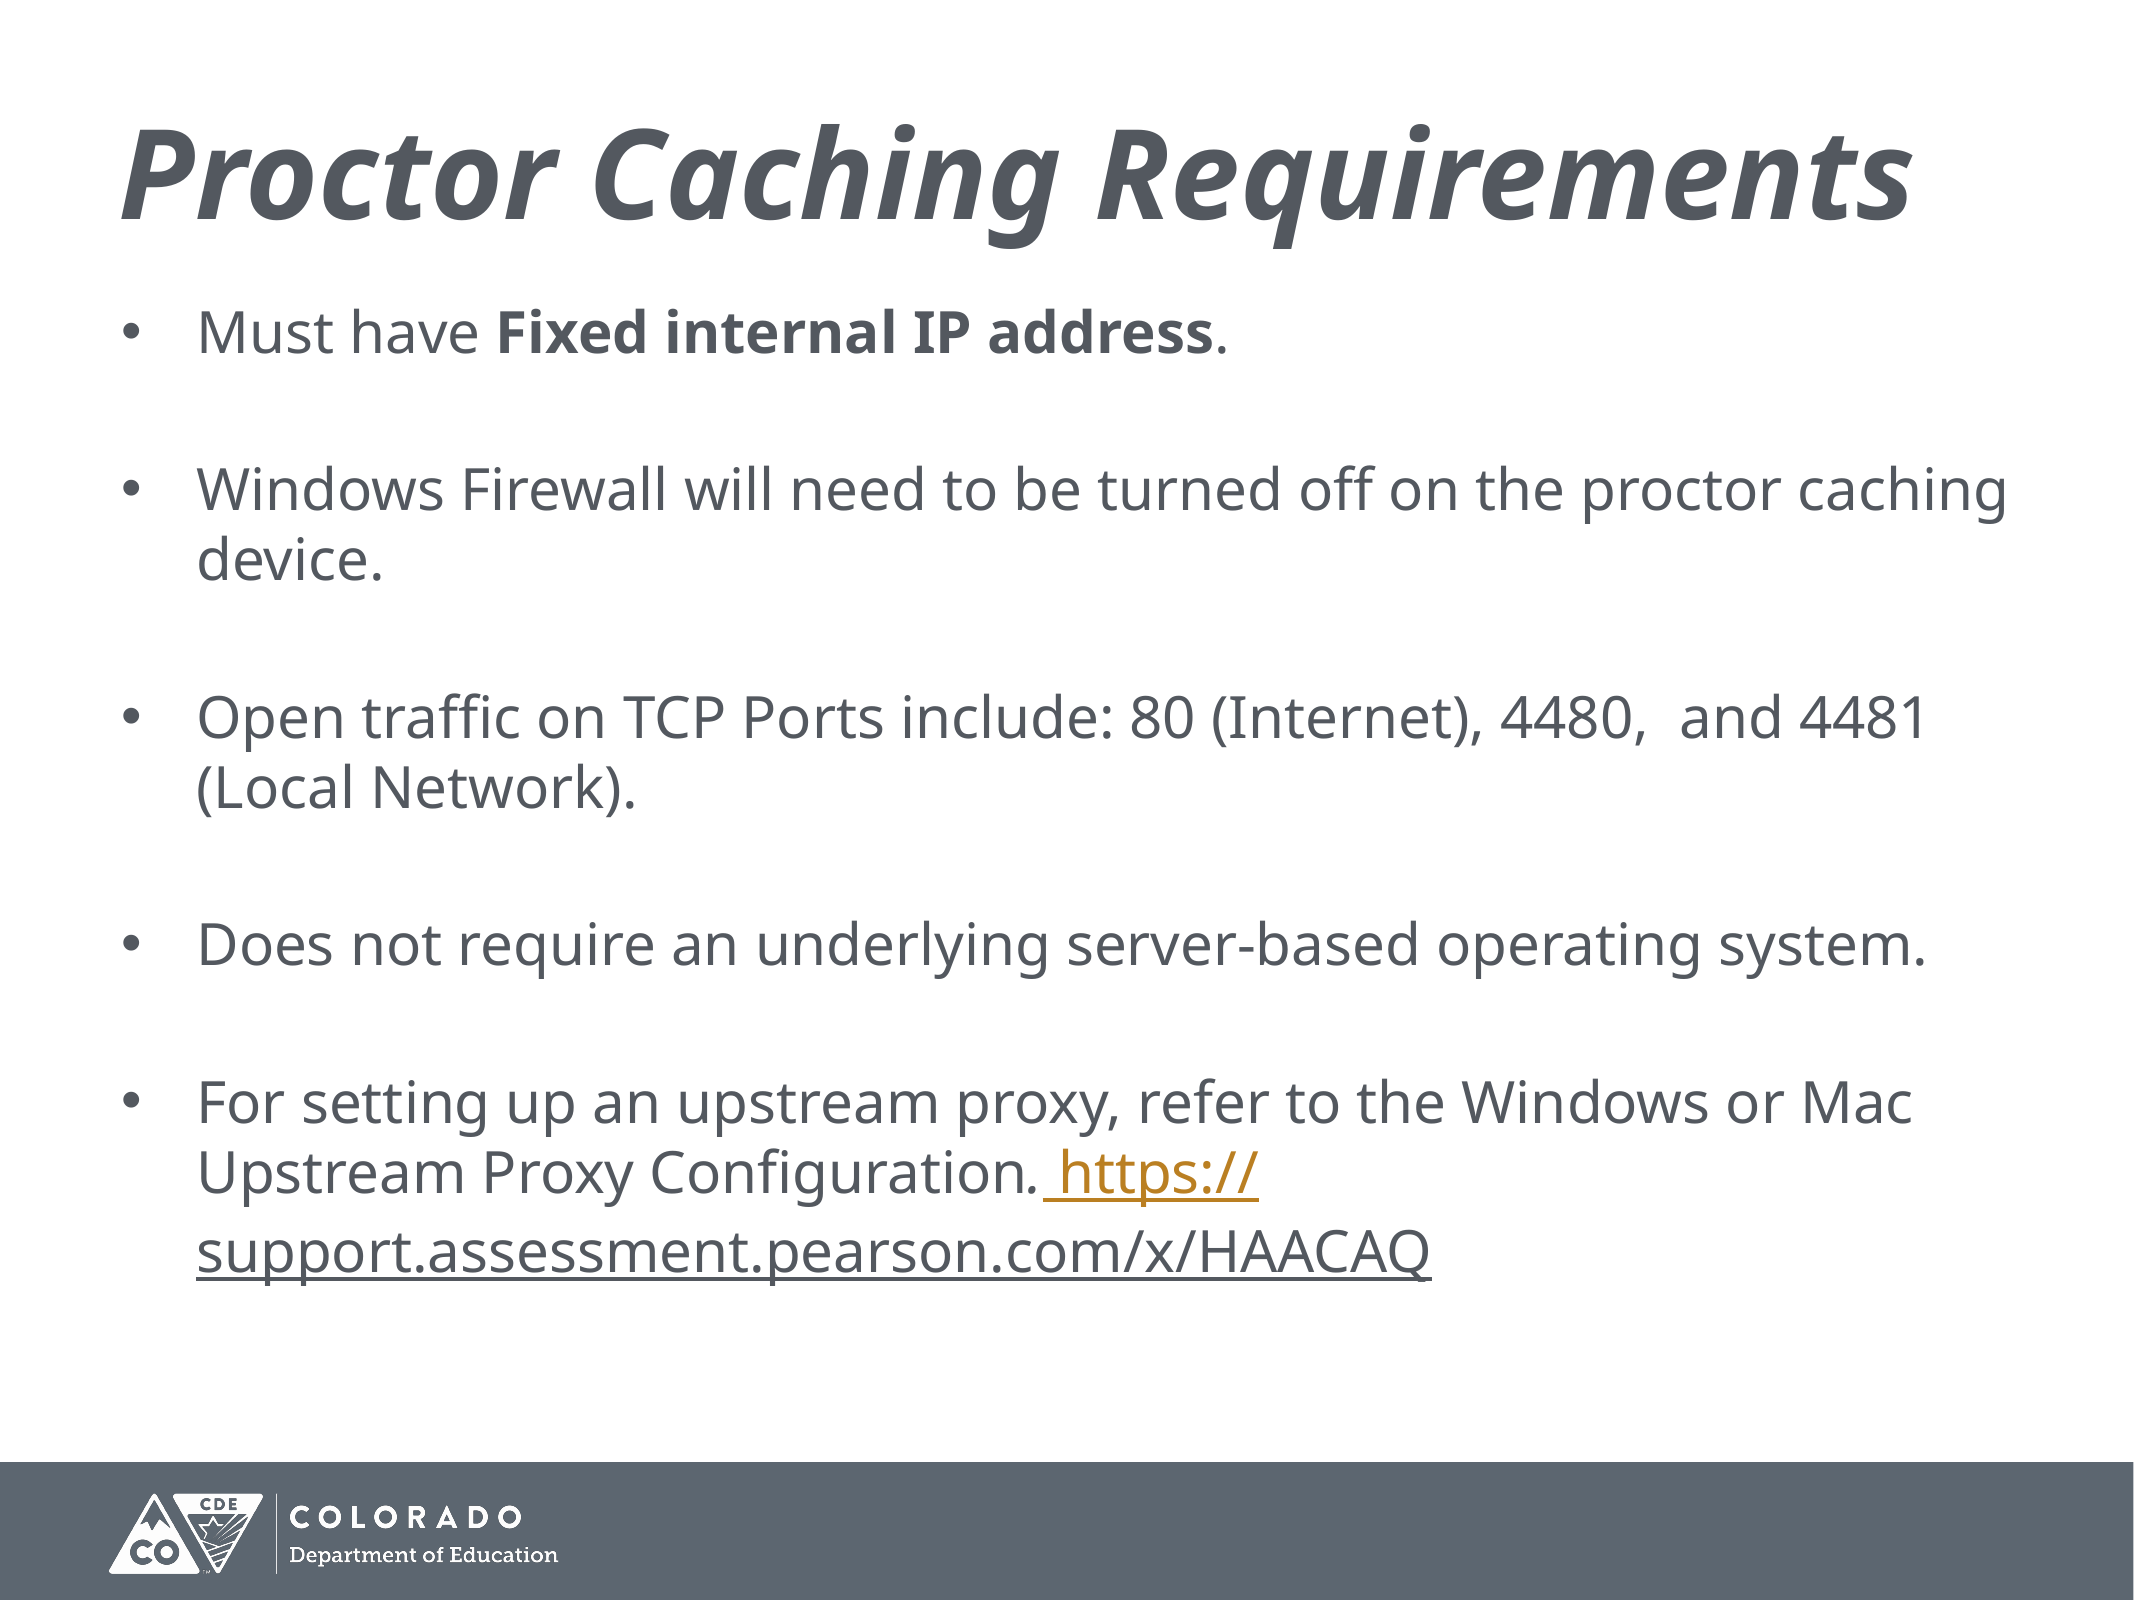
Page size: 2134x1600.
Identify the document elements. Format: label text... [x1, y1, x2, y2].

title Proctor Caching Requirements [104, 87, 1949, 293]
list Must have Fixed internal IP address. Windows Firewall will need to be turned off on the proctor caching device. Open traffic on TCP Ports include: 80 (Internet), 4480, and 4481 (Local Network). Does not require an underlying server-based operating system. For setting up an upstream proxy, refer to the Windows or Mac Upstream Proxy Configuration. https://support.assessment.pearson.com/x/HAACAQ [106, 287, 2055, 1438]
picture [107, 1492, 559, 1575]
